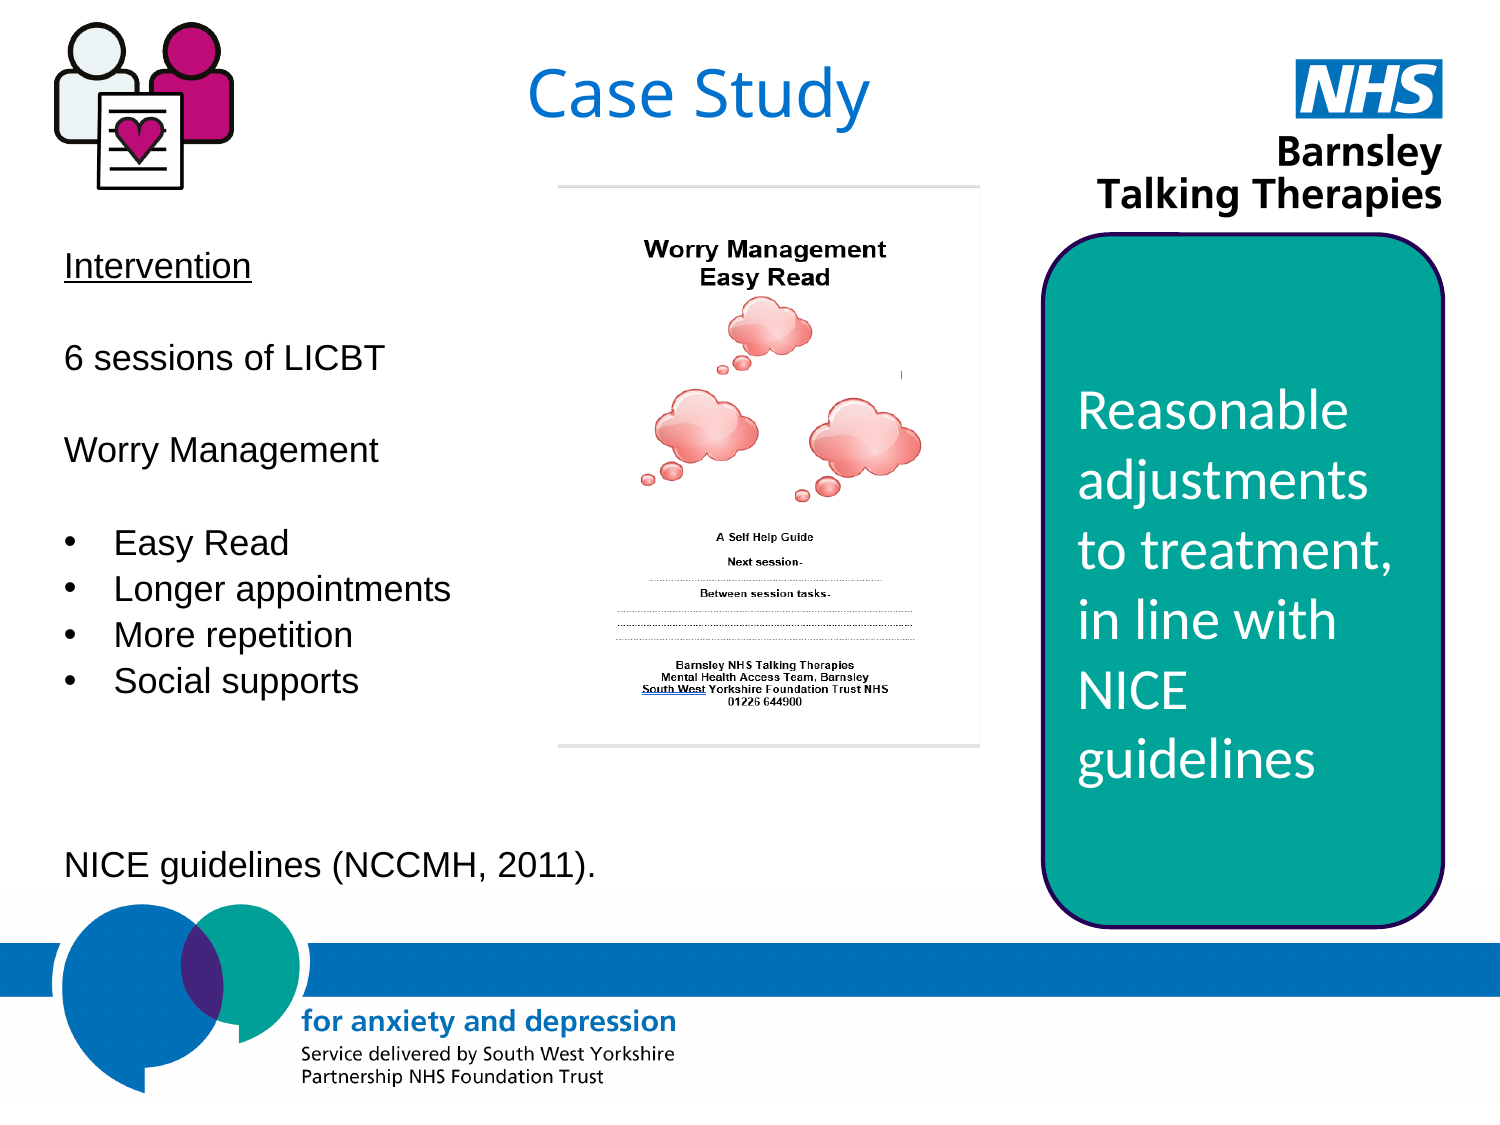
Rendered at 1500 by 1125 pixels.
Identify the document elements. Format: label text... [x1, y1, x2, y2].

picture [54, 22, 234, 191]
text_box Intervention 6 sessions of LICBT Worry Management Easy Read Longer appointments More repetition Social supports NICE guidelines (NCCMH, 2011). [49, 185, 1003, 902]
picture [1089, 49, 1450, 227]
text_box Reasonable adjustments to treatment, in line with NICE guidelines [1040, 232, 1446, 930]
picture [557, 184, 981, 748]
text_box Case Study [512, 43, 1351, 138]
picture [0, 892, 1500, 1099]
